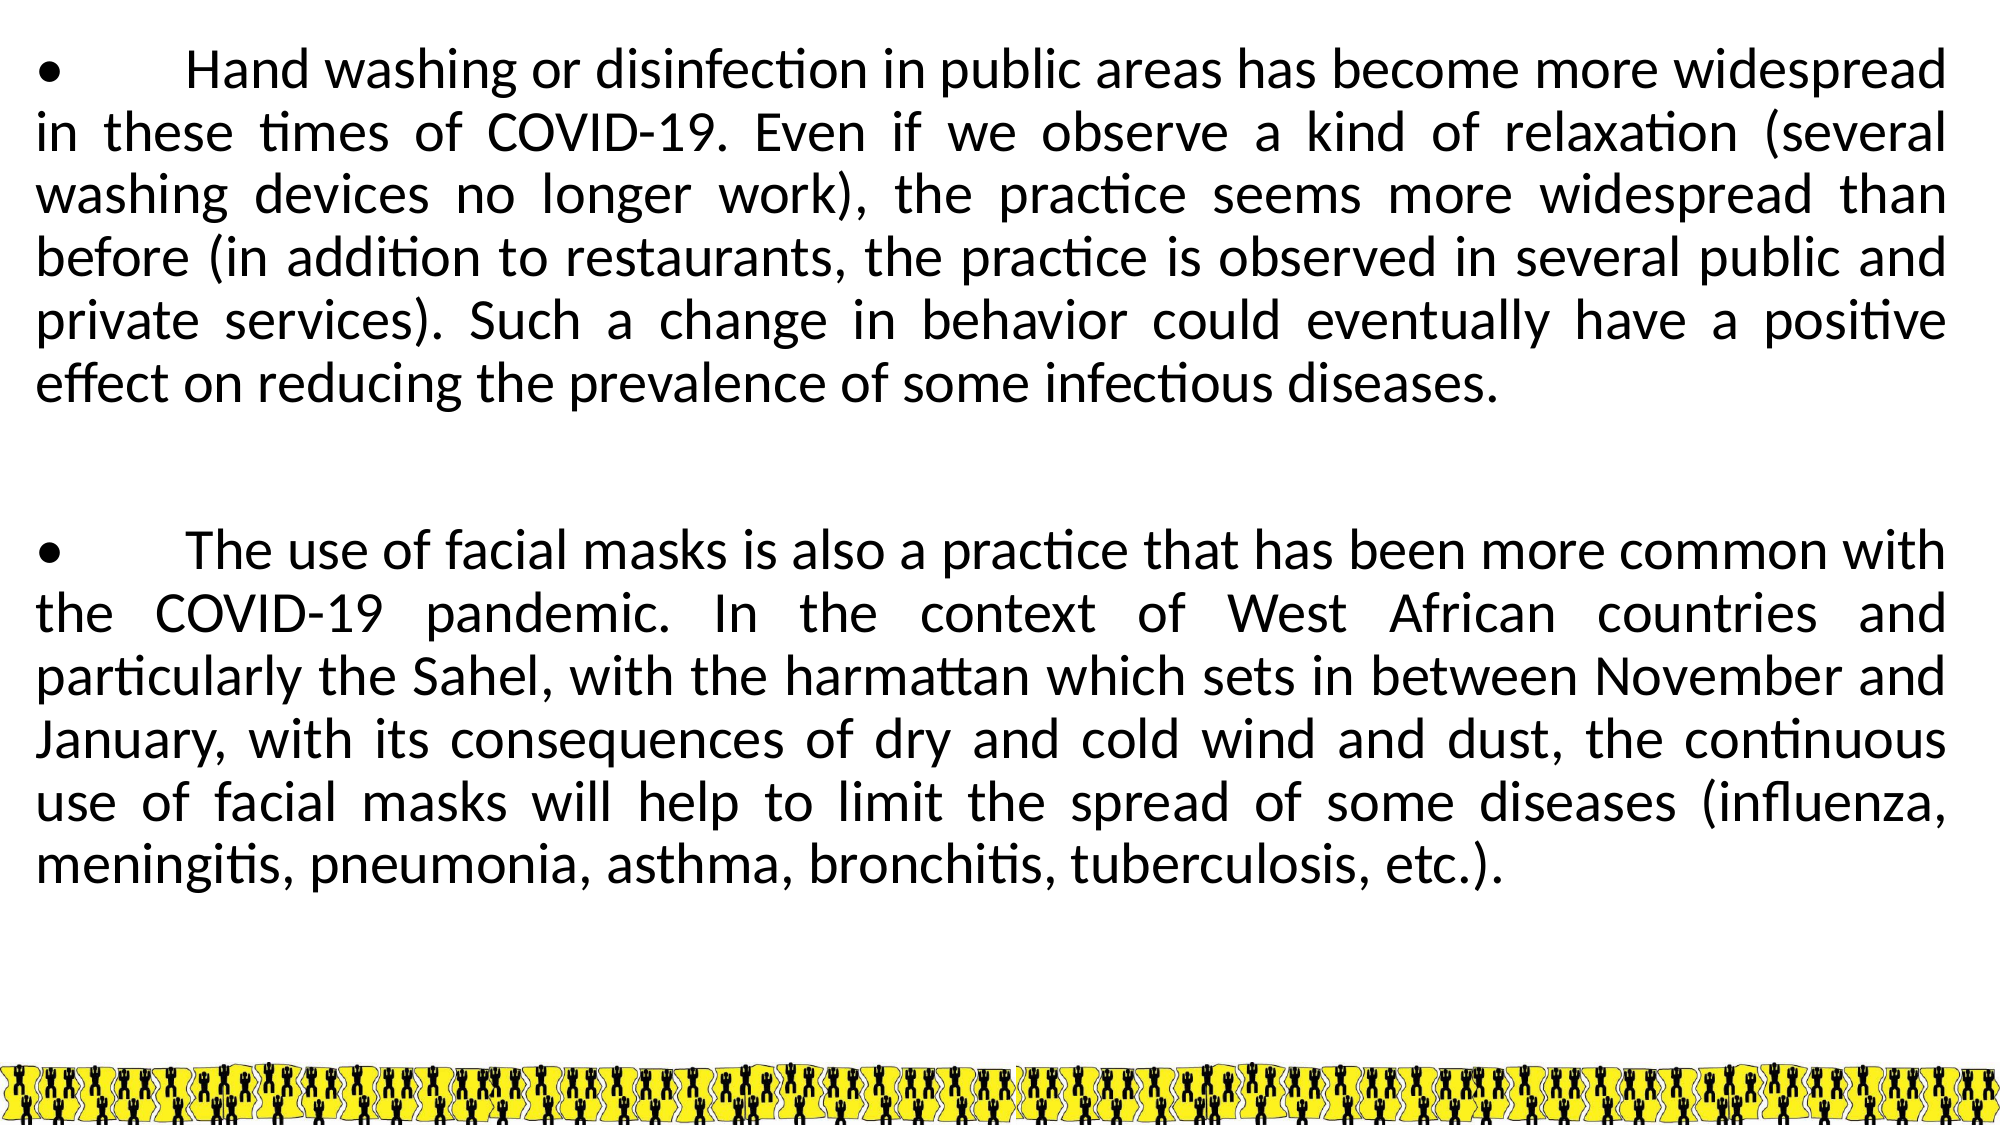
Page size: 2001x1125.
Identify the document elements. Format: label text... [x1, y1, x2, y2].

list • Hand washing or disinfection in public areas has become more widespread in these times of COVID-19. Even if we observe a kind of relaxation (several washing devices no longer work), the practice seems more widespread than before (in addition to restaurants, the practice is observed in several public and private services). Such a change in behavior could eventually have a positive effect on reducing the prevalence of some infectious diseases. • The use of facial masks is also a practice that has been more common with the COVID-19 pandemic. In the context of West African countries and particularly the Sahel, with the harmattan which sets in between November and January, with its consequences of dry and cold wind and dust, the continuous use of facial masks will help to limit the spread of some diseases (influenza, meningitis, pneumonia, asthma, bronchitis, tuberculosis, etc.). [20, 30, 1964, 1062]
picture [0, 1062, 2000, 1125]
